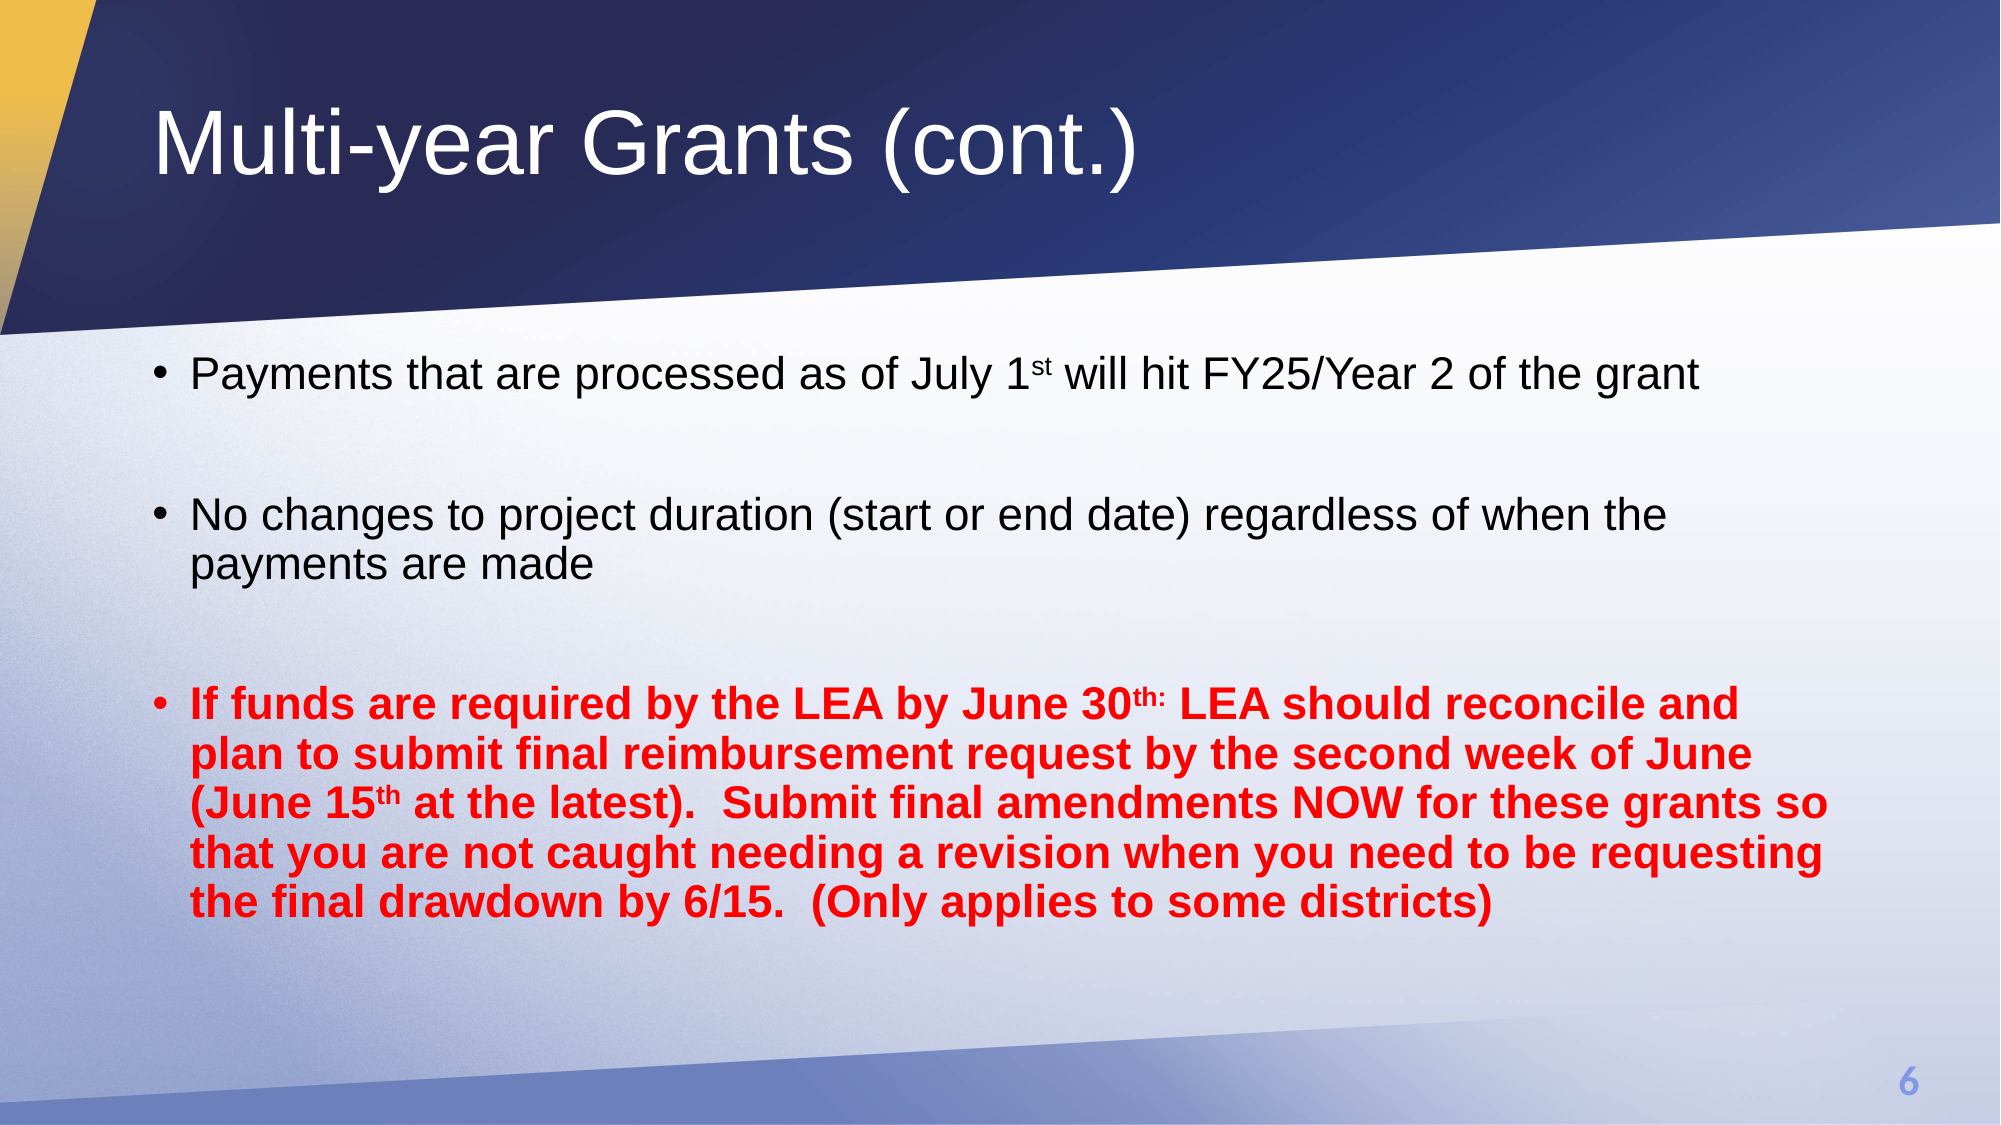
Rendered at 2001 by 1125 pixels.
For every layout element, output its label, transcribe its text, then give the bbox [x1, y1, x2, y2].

picture [0, 0, 2000, 1125]
title Multi-year Grants (cont.) [137, 59, 1863, 231]
list Payments that are processed as of July 1st will hit FY25/Year 2 of the grant No changes to project duration (start or end date) regardless of when the payments are made If funds are required by the LEA by June 30th: LEA should reconcile and plan to submit final reimbursement request by the second week of June (June 15th at the latest). Submit final amendments NOW for these grants so that you are not caught needing a revision when you need to be requesting the final drawdown by 6/15. (Only applies to some districts) [137, 342, 1863, 1008]
